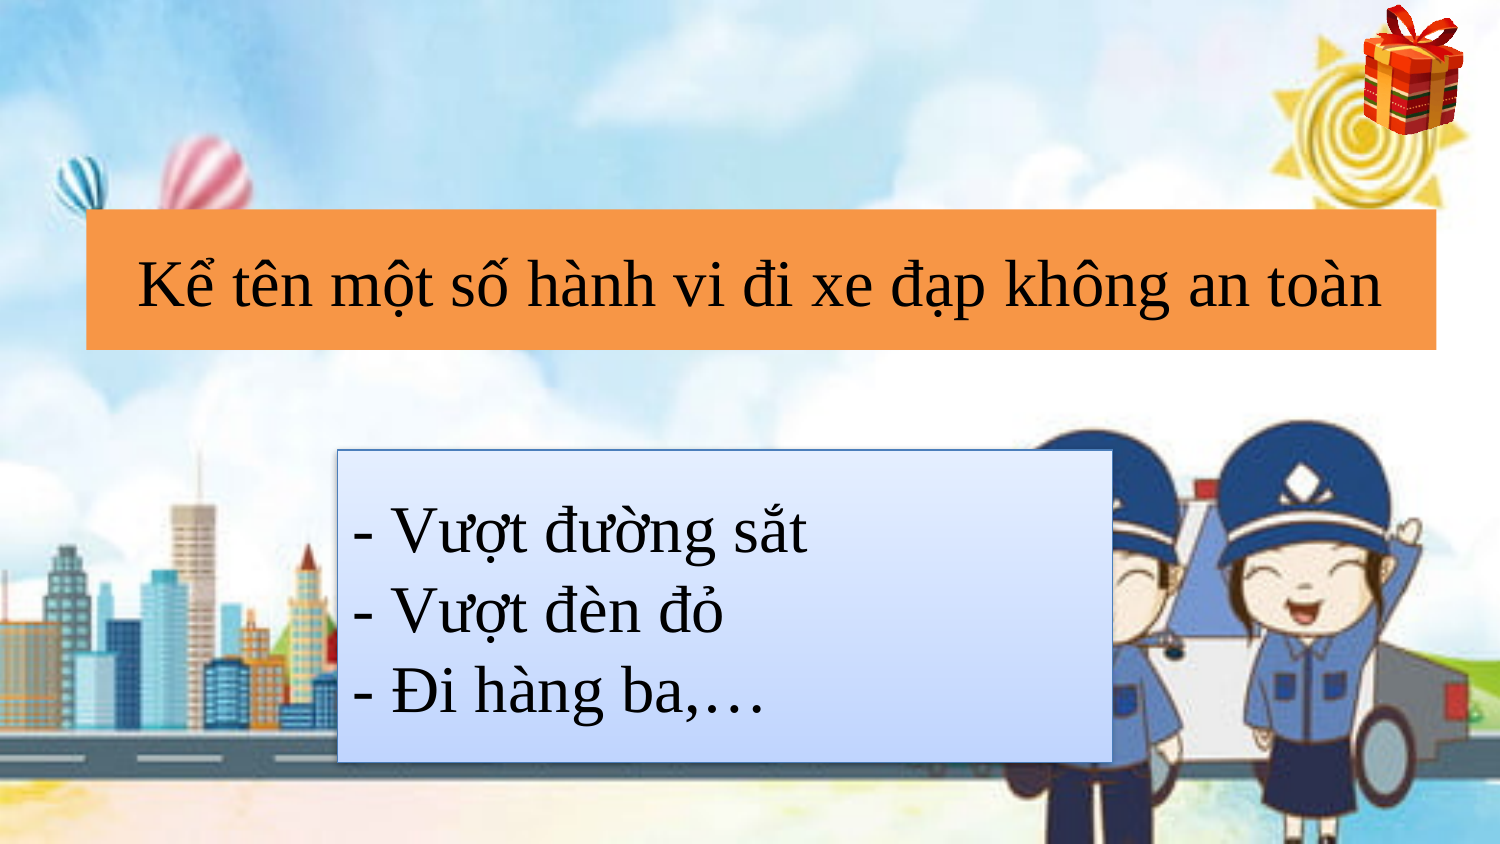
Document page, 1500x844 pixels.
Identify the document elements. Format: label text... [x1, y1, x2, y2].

picture [0, 0, 1500, 844]
text_box - Vượt đường sắt - Vượt đèn đỏ - Đi hàng ba,… [337, 449, 1113, 763]
title Kể tên một số hành vi đi xe đạp không an toàn [86, 209, 1437, 350]
